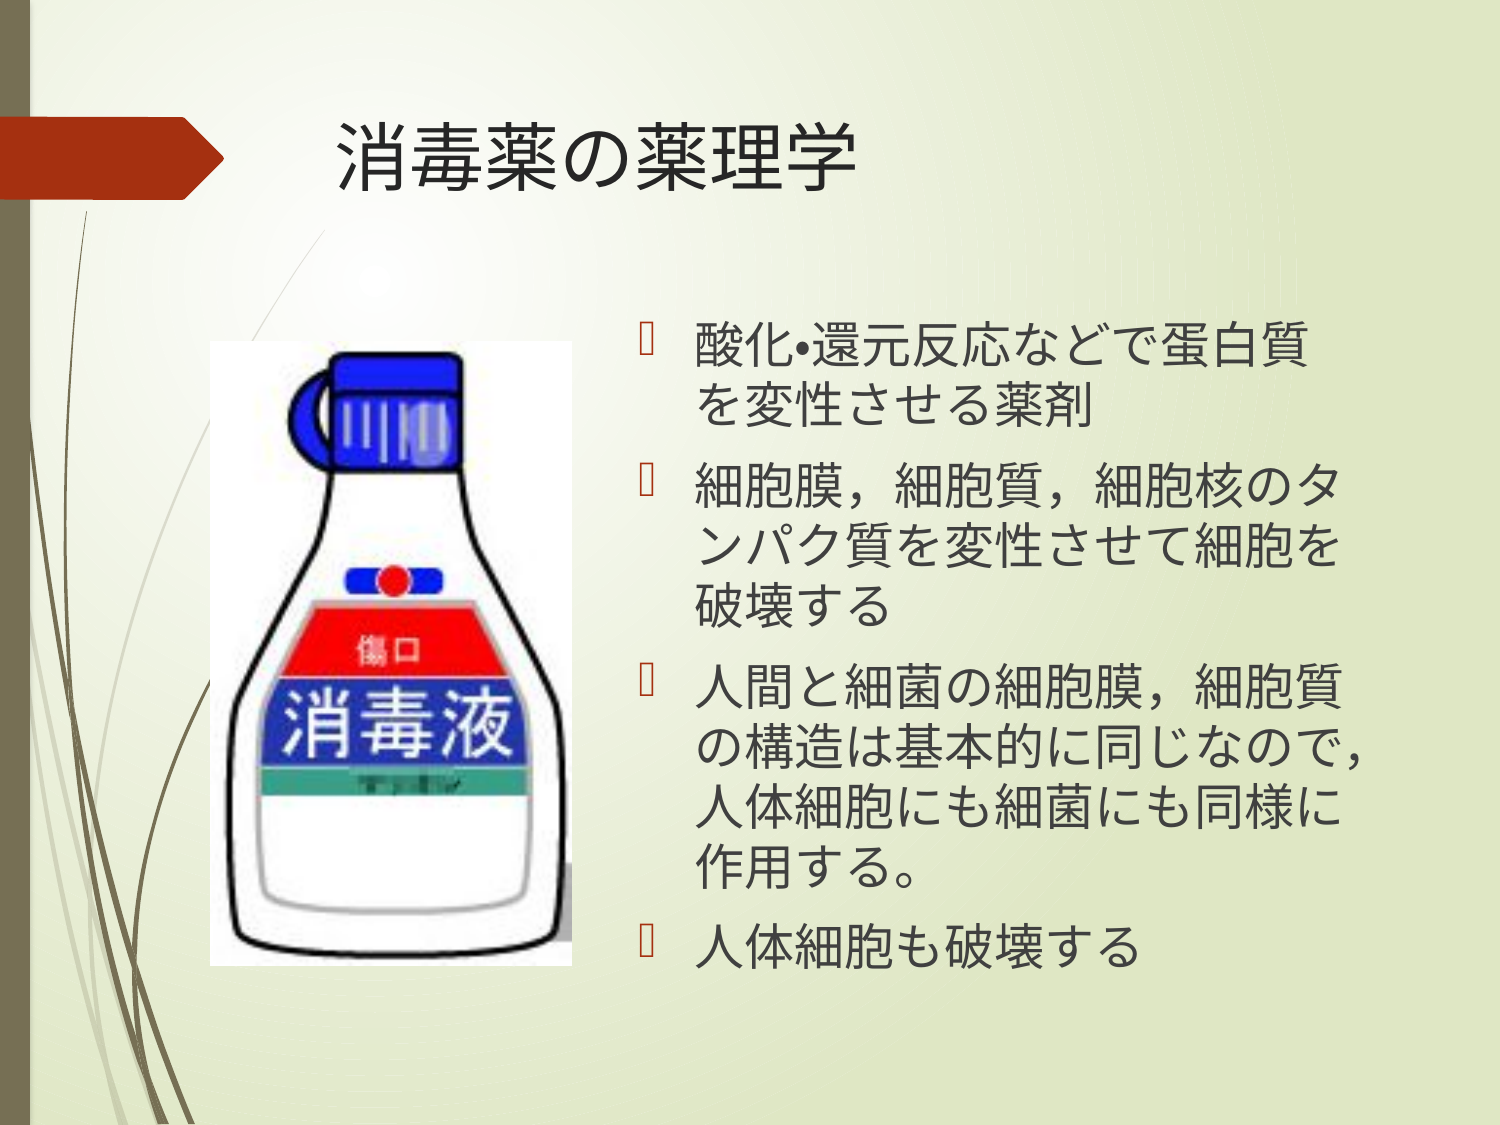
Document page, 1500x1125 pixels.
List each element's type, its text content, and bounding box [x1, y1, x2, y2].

picture [209, 341, 572, 966]
title 消毒薬の薬理学 [319, 102, 1400, 313]
list 酸化・還元反応などで蛋白質を変性させる薬剤 細胞膜，細胞質，細胞核のタンパク質を変性させて細胞を破壊する 人間と細菌の細胞膜，細胞質の構造は基本的に同じなので，人体細胞にも細菌にも同様に作用する。 人体細胞も破壊する [623, 305, 1364, 1020]
